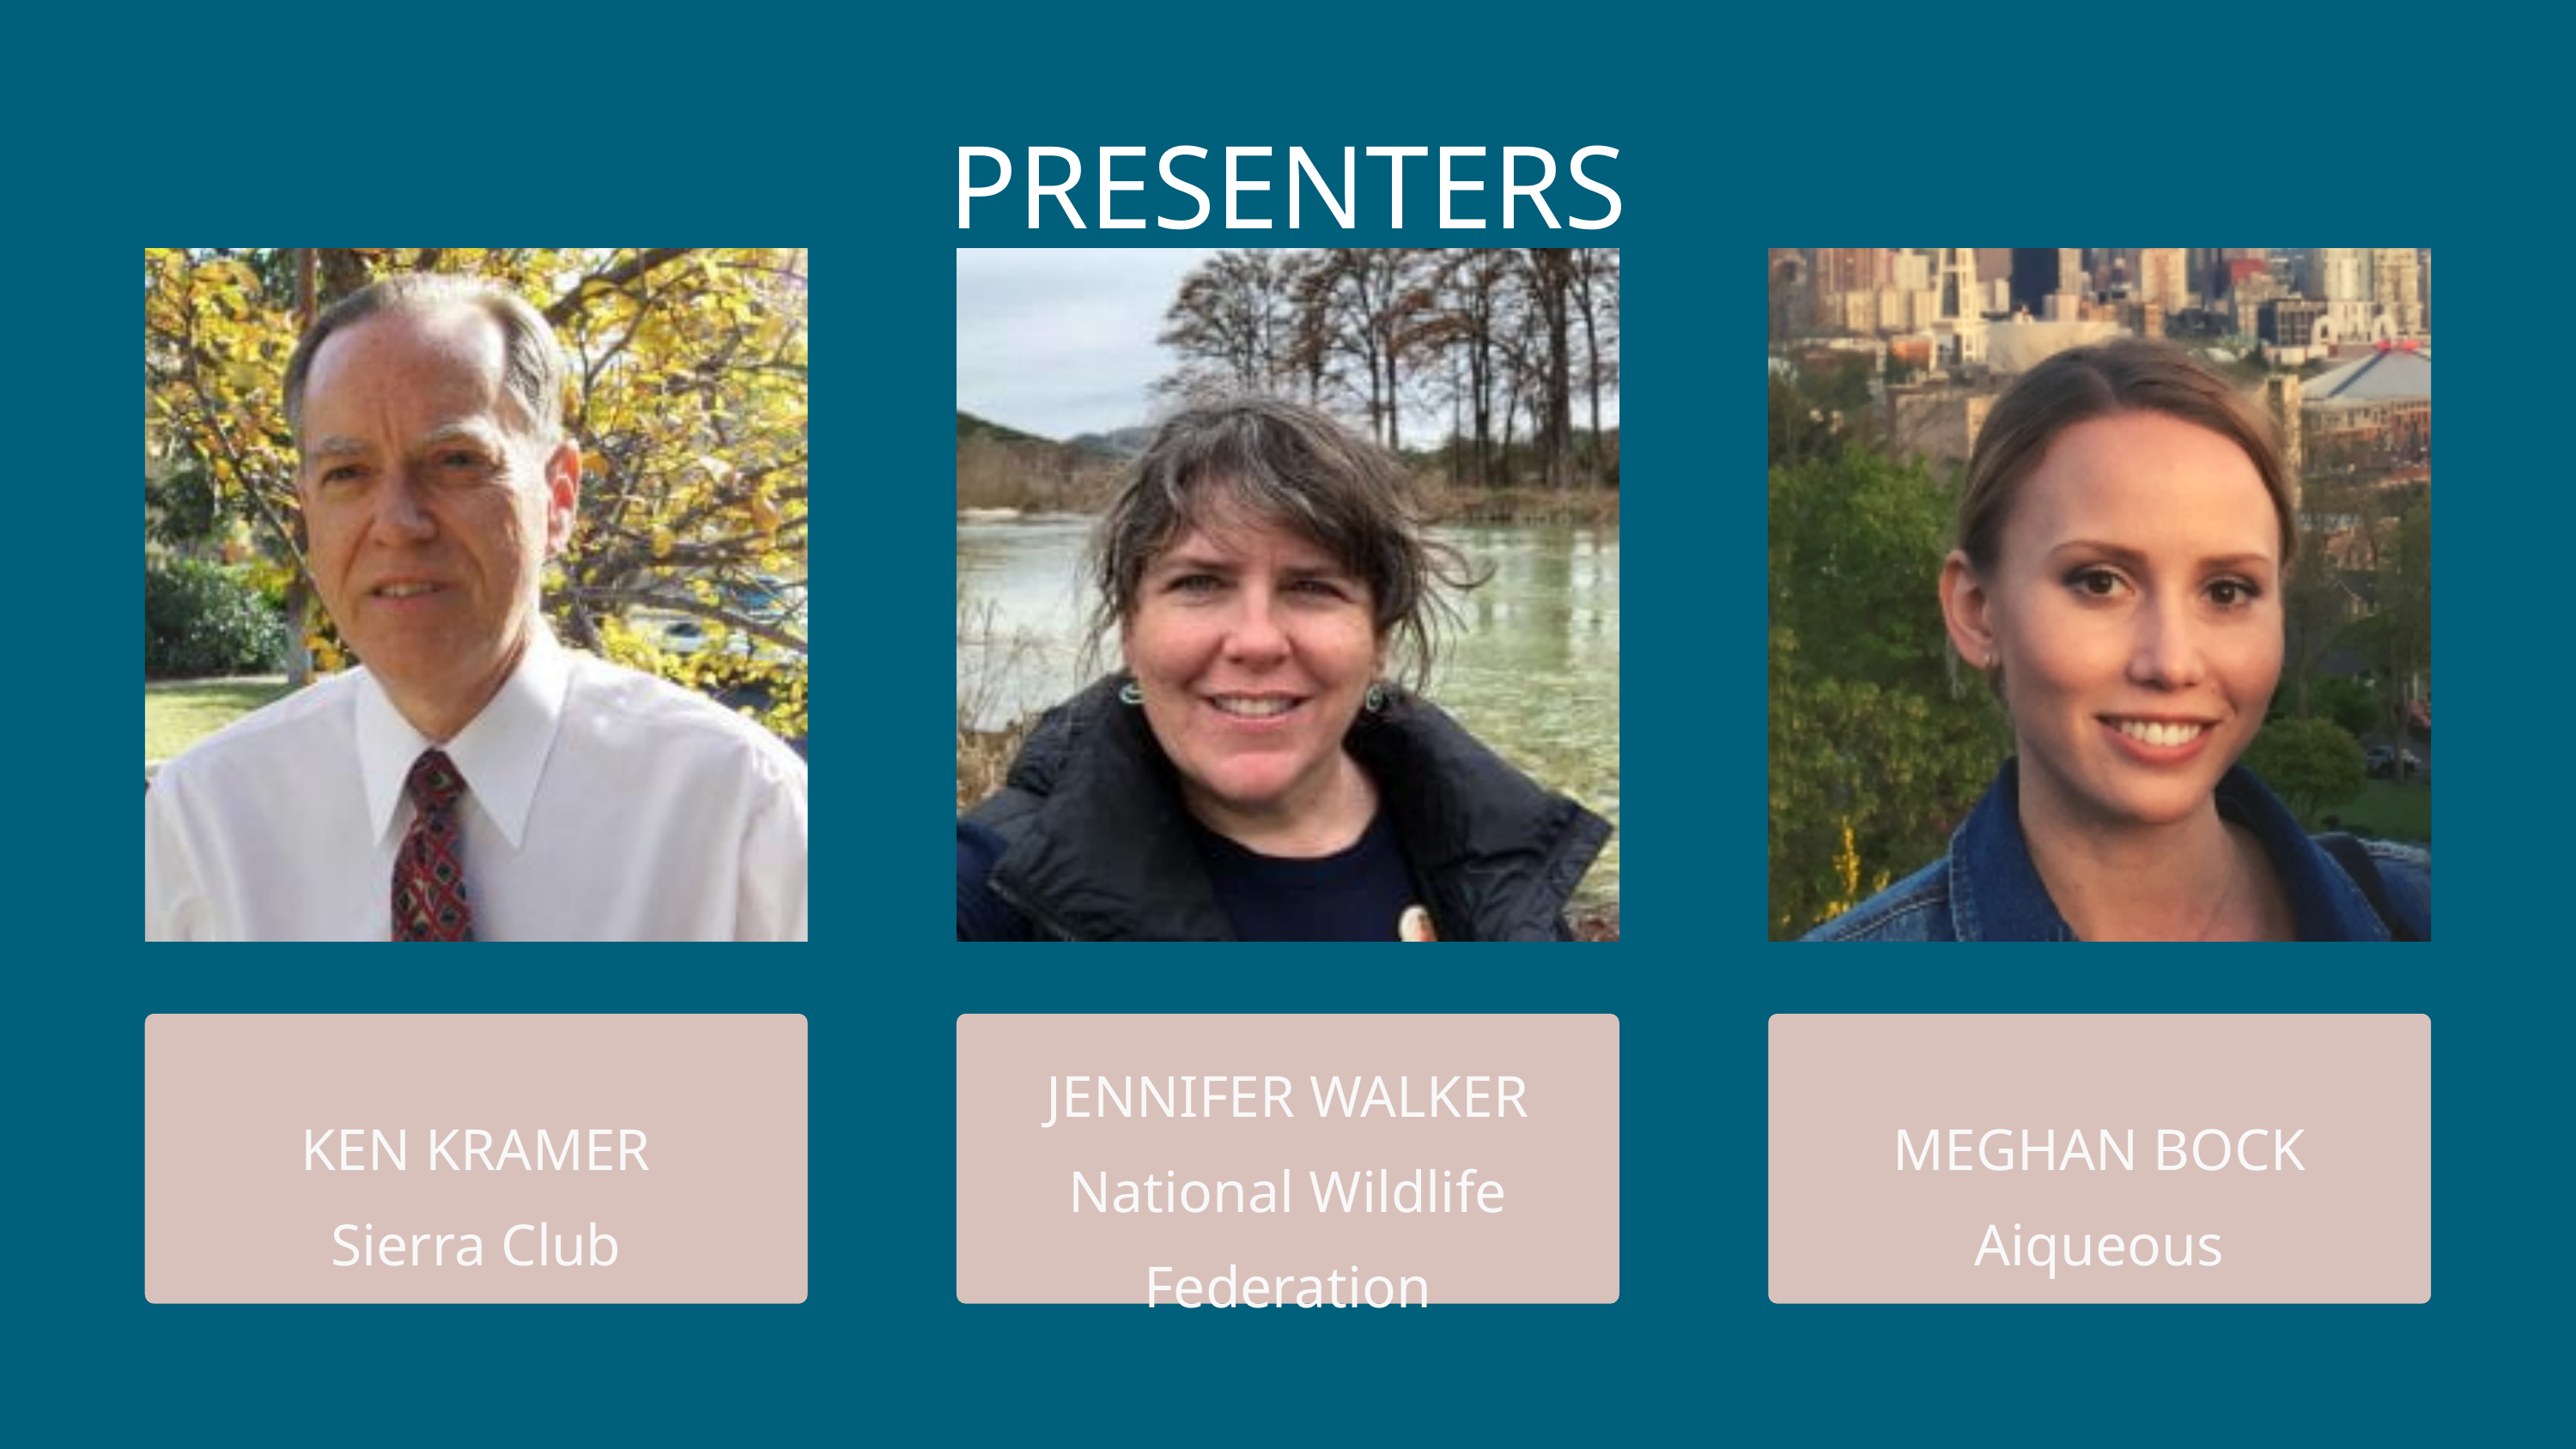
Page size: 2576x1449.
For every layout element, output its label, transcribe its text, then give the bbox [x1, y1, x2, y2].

text_box [1768, 1013, 2432, 1304]
picture [145, 249, 807, 941]
picture [957, 249, 1619, 941]
picture [1769, 249, 2431, 941]
text_box PRESENTERS [356, 59, 2219, 252]
text_box KEN KRAMER Sierra Club [182, 1086, 771, 1277]
text_box MEGHAN BOCK Aiqueous [1805, 1086, 2394, 1277]
text_box [956, 1013, 1619, 1304]
text_box [144, 1013, 808, 1304]
text_box JENNIFER WALKER National Wildlife Federation [993, 1033, 1583, 1319]
